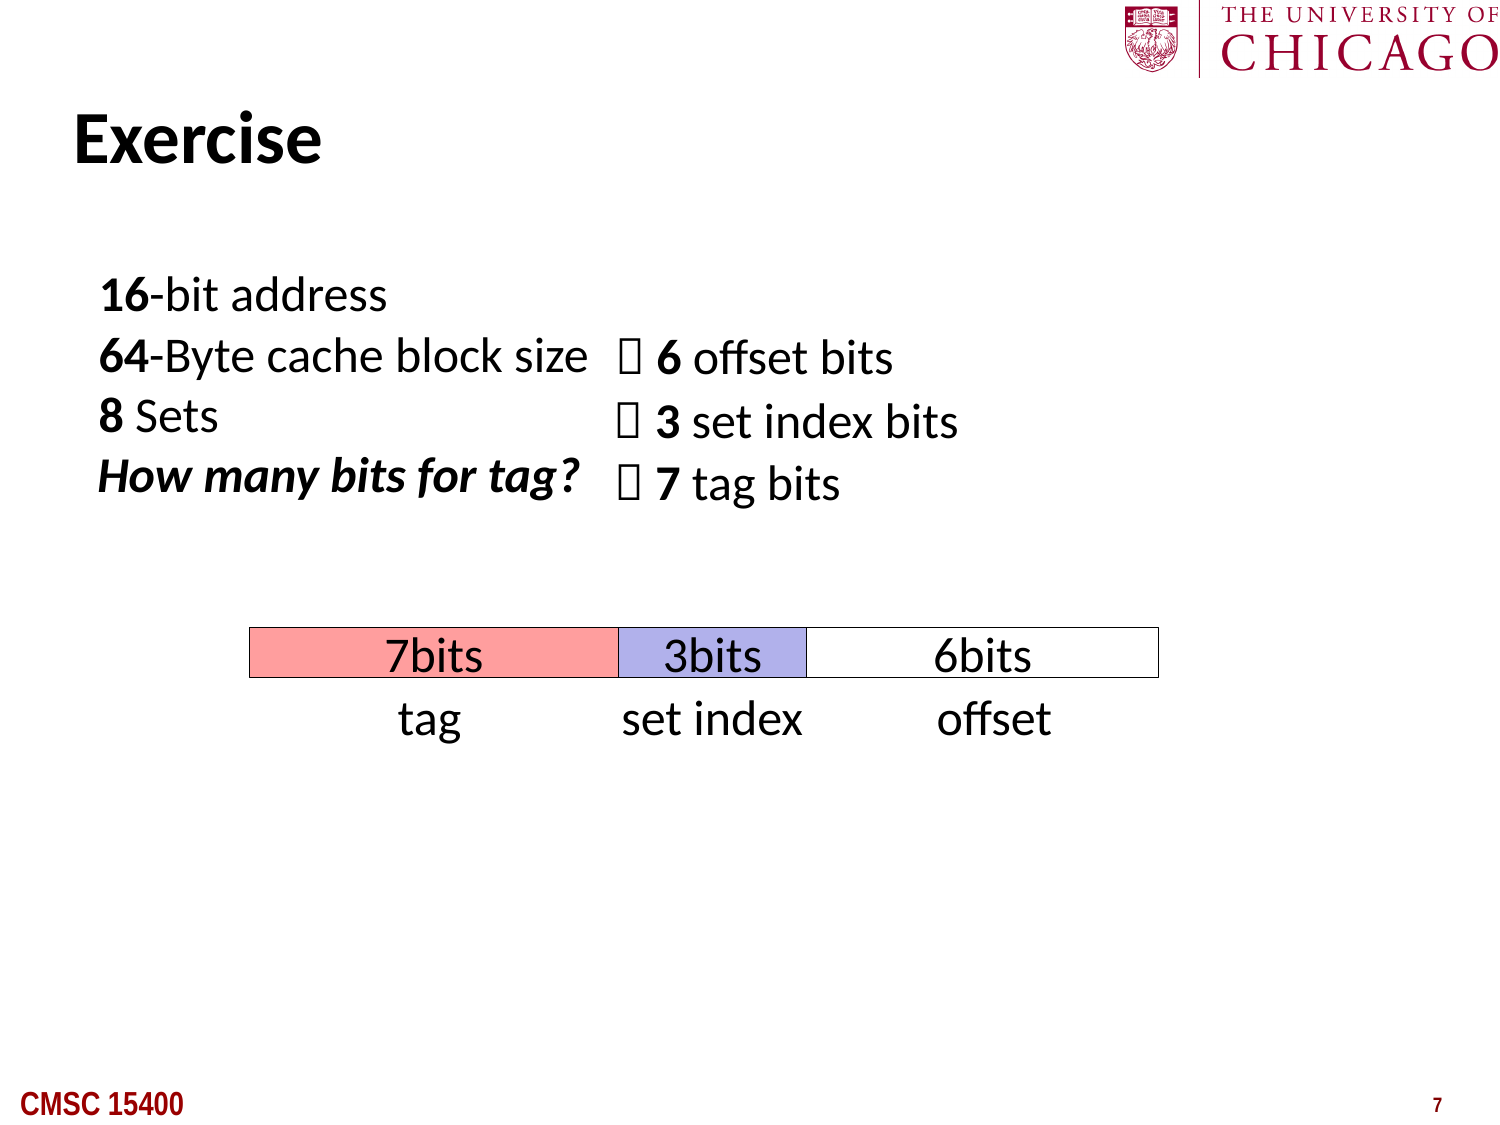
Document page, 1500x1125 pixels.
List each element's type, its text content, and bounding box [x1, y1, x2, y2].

text_box  6 offset bits [600, 317, 909, 381]
text_box 64-Byte cache block size 8 Sets [83, 314, 616, 450]
text_box  3 set index bits [598, 381, 974, 456]
text_box  7 tag bits [599, 443, 856, 518]
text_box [249, 627, 1160, 754]
text_box How many bits for tag? [82, 434, 596, 510]
title Exercise [58, 71, 1305, 197]
picture [1125, 0, 1498, 78]
text_box 16-bit address [84, 254, 403, 330]
